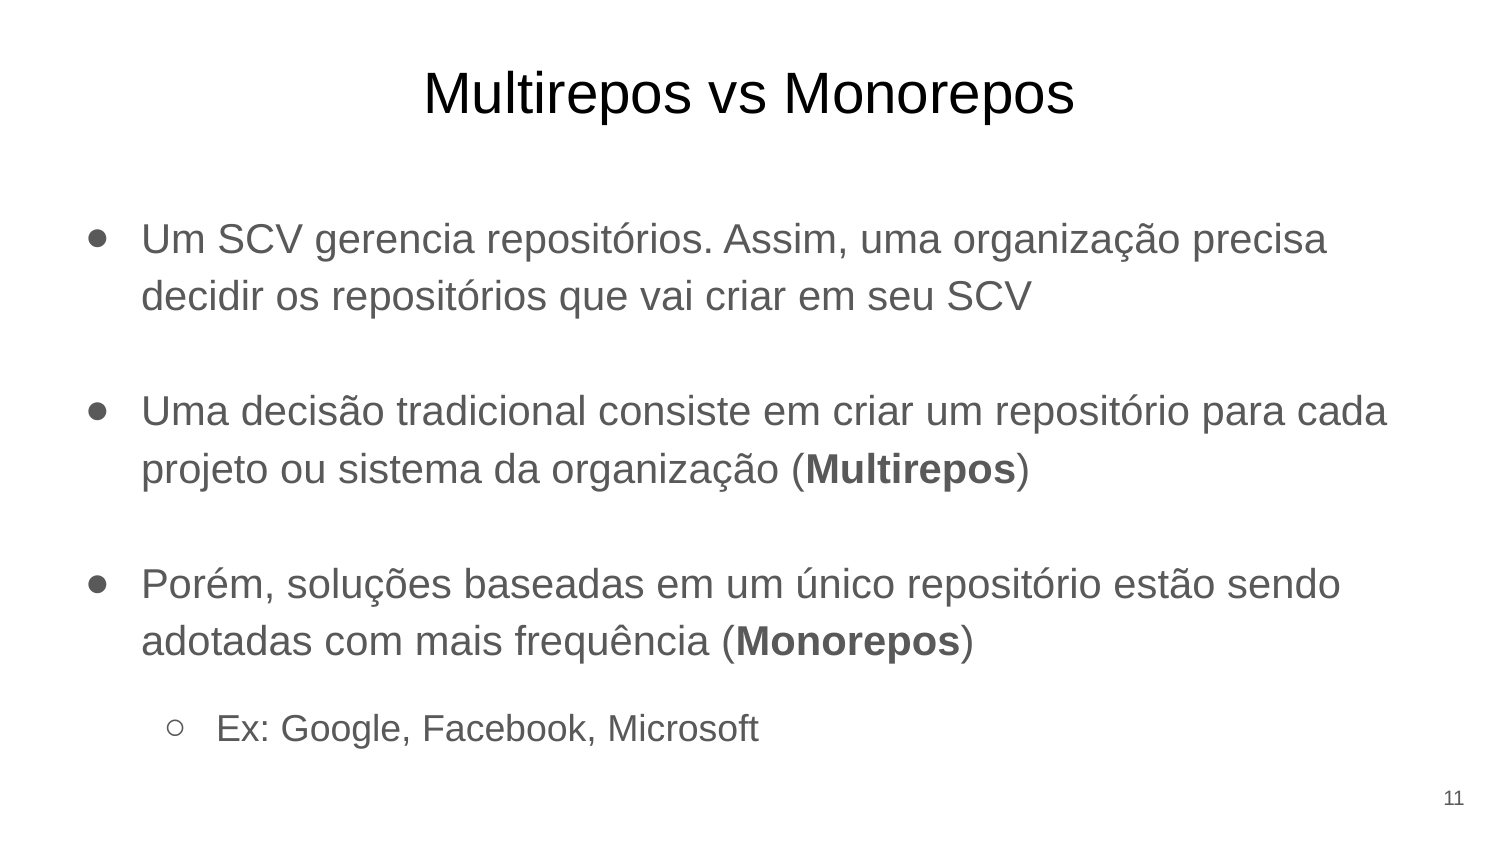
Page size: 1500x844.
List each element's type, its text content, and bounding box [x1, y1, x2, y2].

title Multirepos vs Monorepos [51, 40, 1449, 135]
slide_number 11 [1389, 764, 1480, 830]
list Um SCV gerencia repositórios. Assim, uma organização precisa decidir os repositórios que vai criar em seu SCV Uma decisão tradicional consiste em criar um repositório para cada projeto ou sistema da organização (Multirepos) Porém, soluções baseadas em um único repositório estão sendo adotadas com mais frequência (Monorepos) Ex: Google, Facebook, Microsoft [51, 189, 1449, 750]
